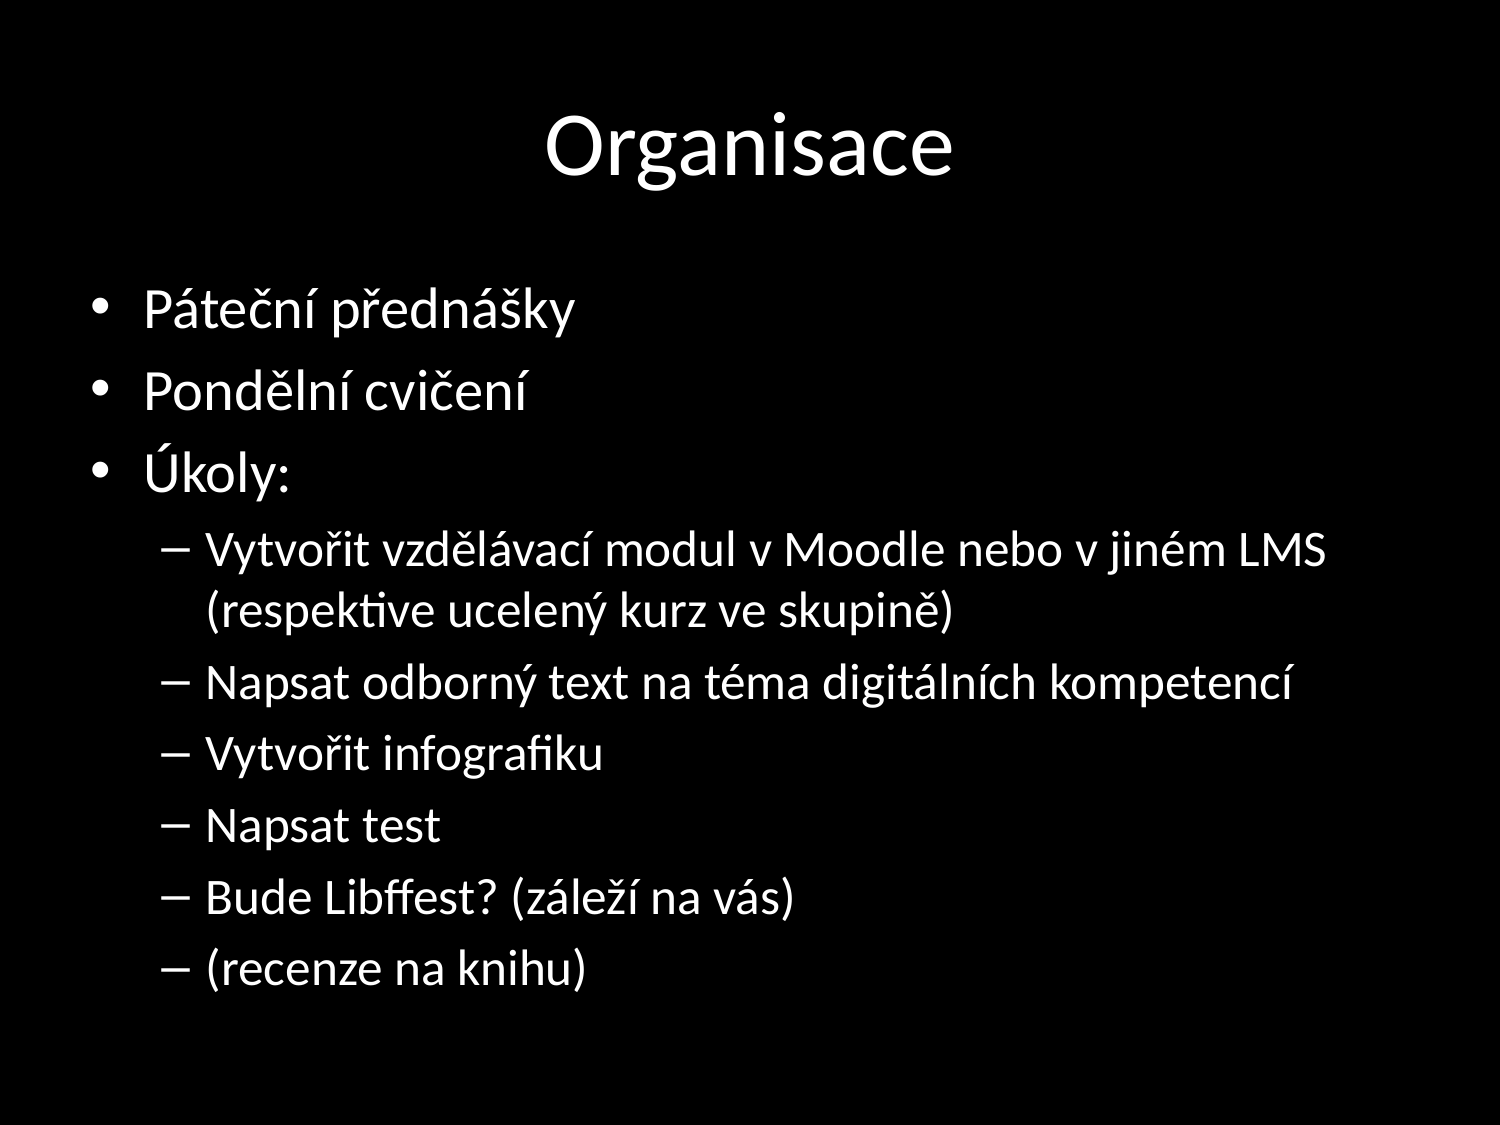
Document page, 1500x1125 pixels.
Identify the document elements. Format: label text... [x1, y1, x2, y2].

title Organisace [75, 45, 1425, 233]
list Páteční přednášky Pondělní cvičení Úkoly: Vytvořit vzdělávací modul v Moodle nebo v jiném LMS (respektive ucelený kurz ve skupině) Napsat odborný text na téma digitálních kompetencí Vytvořit infografiku Napsat test Bude Libffest? (záleží na vás) (recenze na knihu) [75, 262, 1425, 1005]
